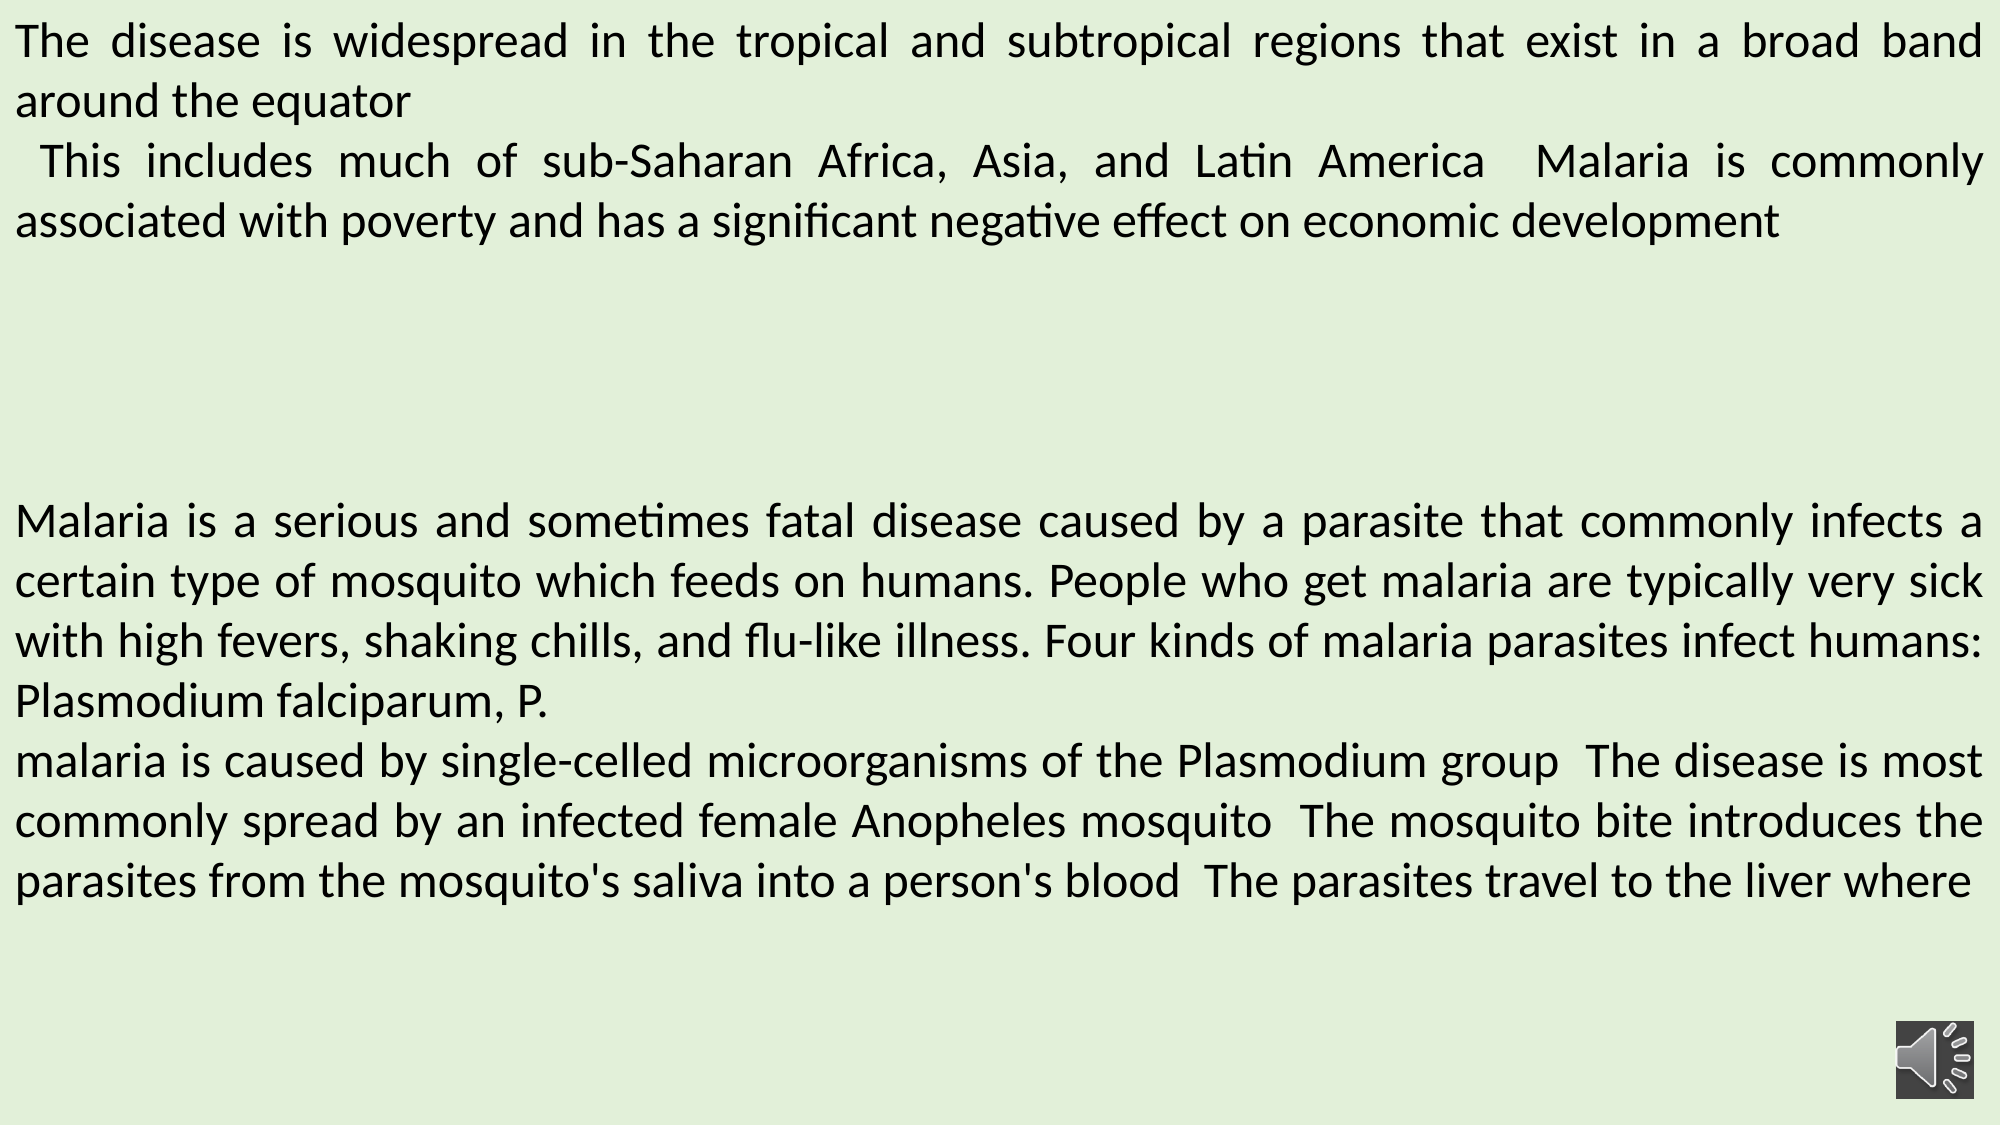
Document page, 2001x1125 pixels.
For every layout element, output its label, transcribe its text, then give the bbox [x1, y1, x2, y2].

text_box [1894, 1019, 1975, 1100]
text_box The disease is widespread in the tropical and subtropical regions that exist in a broad band around the equator This includes much of sub-Saharan Africa, Asia, and Latin America Malaria is commonly associated with poverty and has a significant negative effect on economic development Malaria is a serious and sometimes fatal disease caused by a parasite that commonly infects a certain type of mosquito which feeds on humans. People who get malaria are typically very sick with high fevers, shaking chills, and flu-like illness. Four kinds of malaria parasites infect humans: Plasmodium falciparum, P. malaria is caused by single-celled microorganisms of the Plasmodium group The disease is most commonly spread by an infected female Anopheles mosquito The mosquito bite introduces the parasites from the mosquito's saliva into a person's blood The parasites travel to the liver where [0, 0, 2000, 1125]
